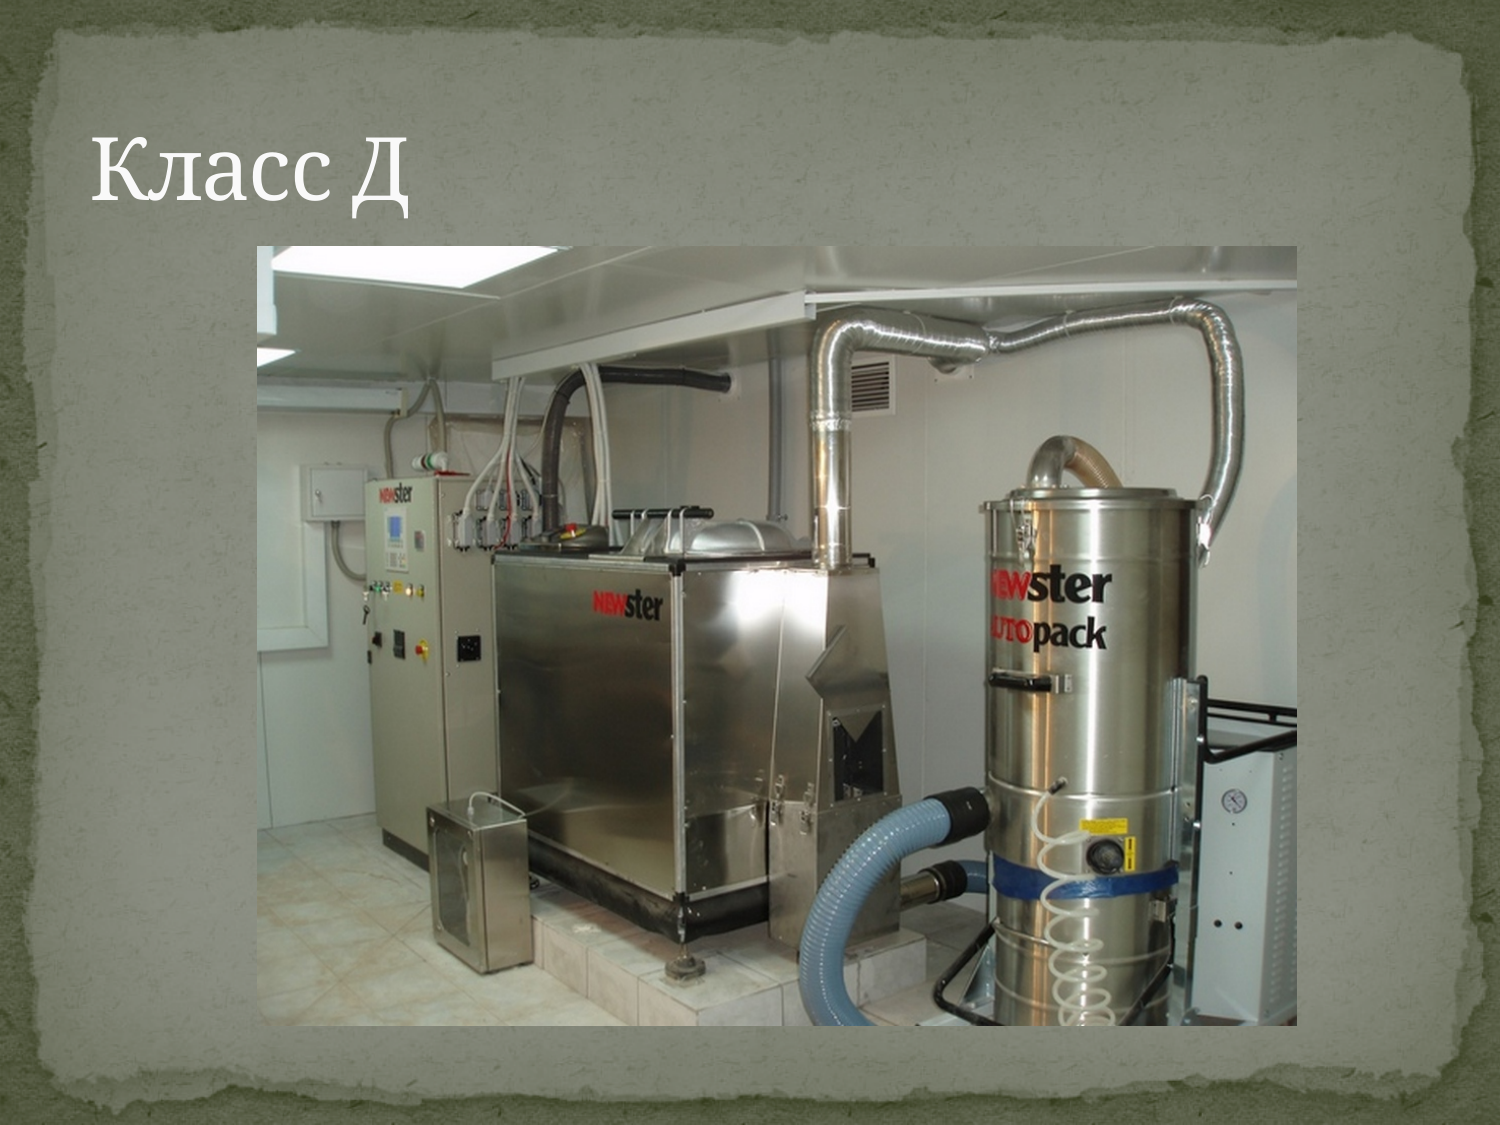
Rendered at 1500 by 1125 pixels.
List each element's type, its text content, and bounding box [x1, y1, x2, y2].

title Класс Д [74, 24, 1425, 225]
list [260, 248, 1295, 1023]
